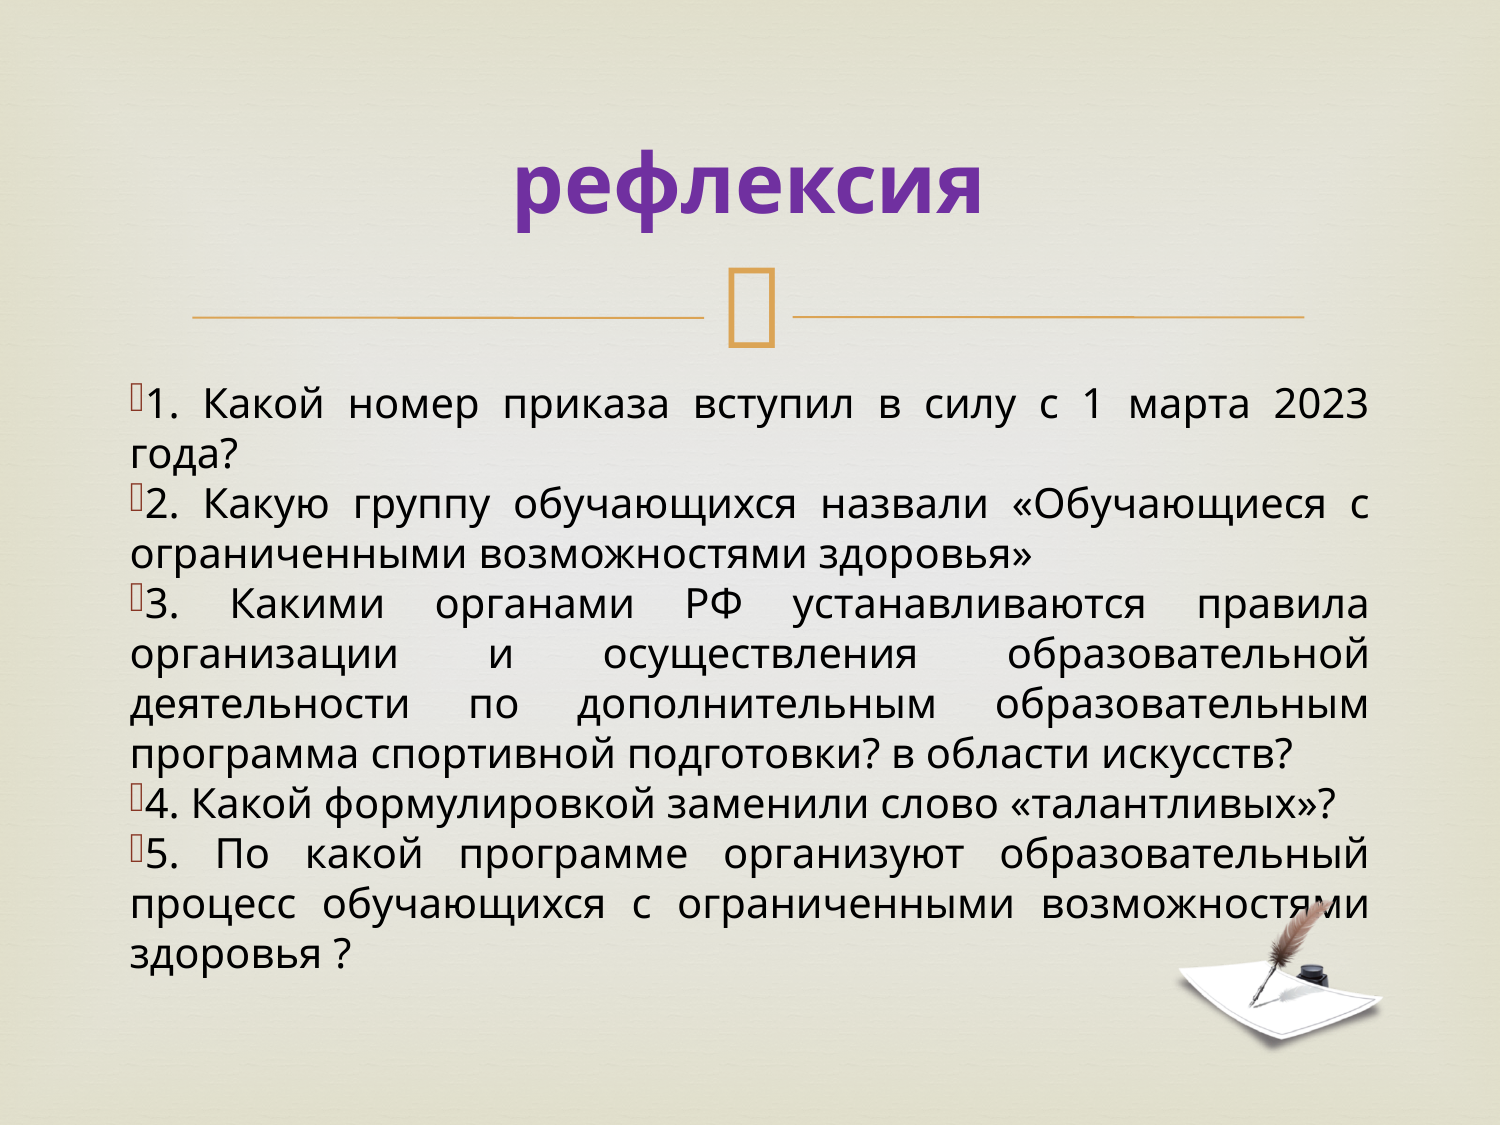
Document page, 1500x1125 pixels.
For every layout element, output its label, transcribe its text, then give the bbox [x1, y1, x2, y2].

list 1. Какой номер приказа вступил в силу с 1 марта 2023 года? 2. Какую группу обучающихся назвали «Обучающиеся с ограниченными возможностями здоровья» 3. Какими органами РФ устанавливаются правила организации и осуществления образовательной деятельности по дополнительным образовательным программа спортивной подготовки? в области искусств? 4. Какой формулировкой заменили слово «талантливых»? 5. По какой программе организуют образовательный процесс обучающихся с ограниченными возможностями здоровья ? [114, 368, 1386, 1005]
title рефлексия [112, 93, 1386, 267]
picture [1162, 869, 1401, 1070]
